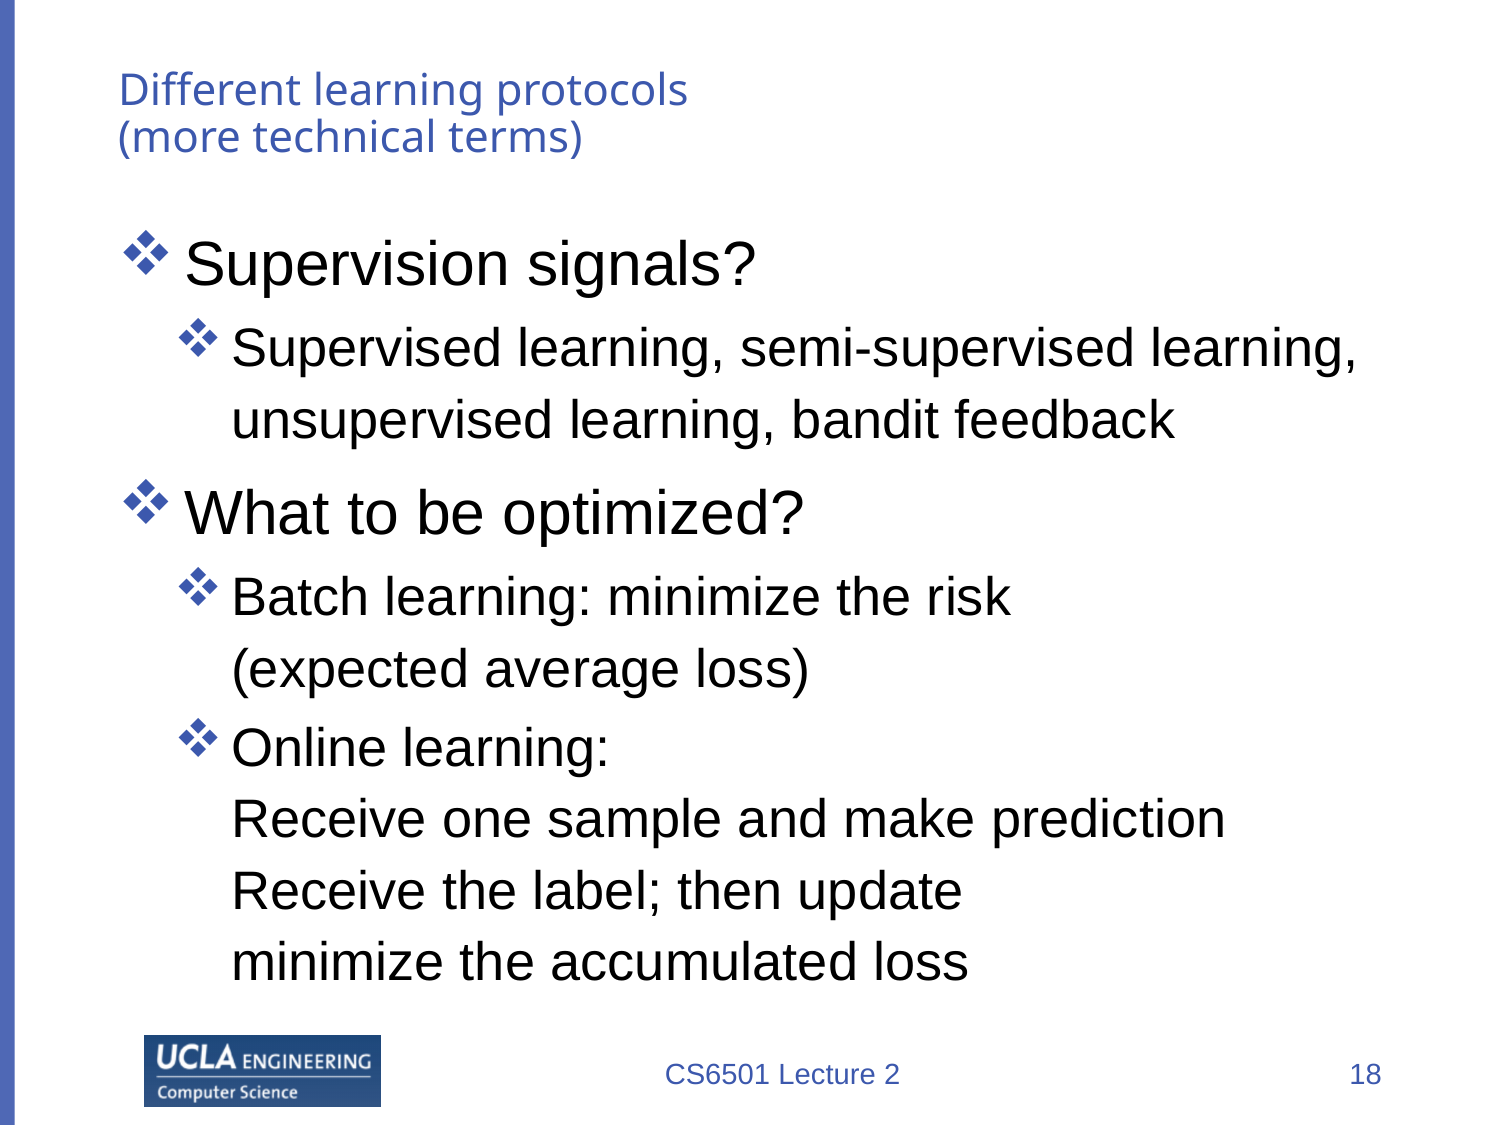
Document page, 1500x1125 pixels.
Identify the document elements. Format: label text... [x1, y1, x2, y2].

slide_number 18 [1177, 1042, 1397, 1103]
title Different learning protocols (more technical terms) [103, 59, 1397, 171]
list Supervision signals? Supervised learning, semi-supervised learning, unsupervised learning, bandit feedback What to be optimized? Batch learning: minimize the risk (expected average loss) Online learning: Receive one sample and make prediction Receive the label; then update minimize the accumulated loss [103, 208, 1397, 1014]
footer CS6501 Lecture 2 [496, 1042, 1069, 1103]
picture [144, 1035, 381, 1107]
